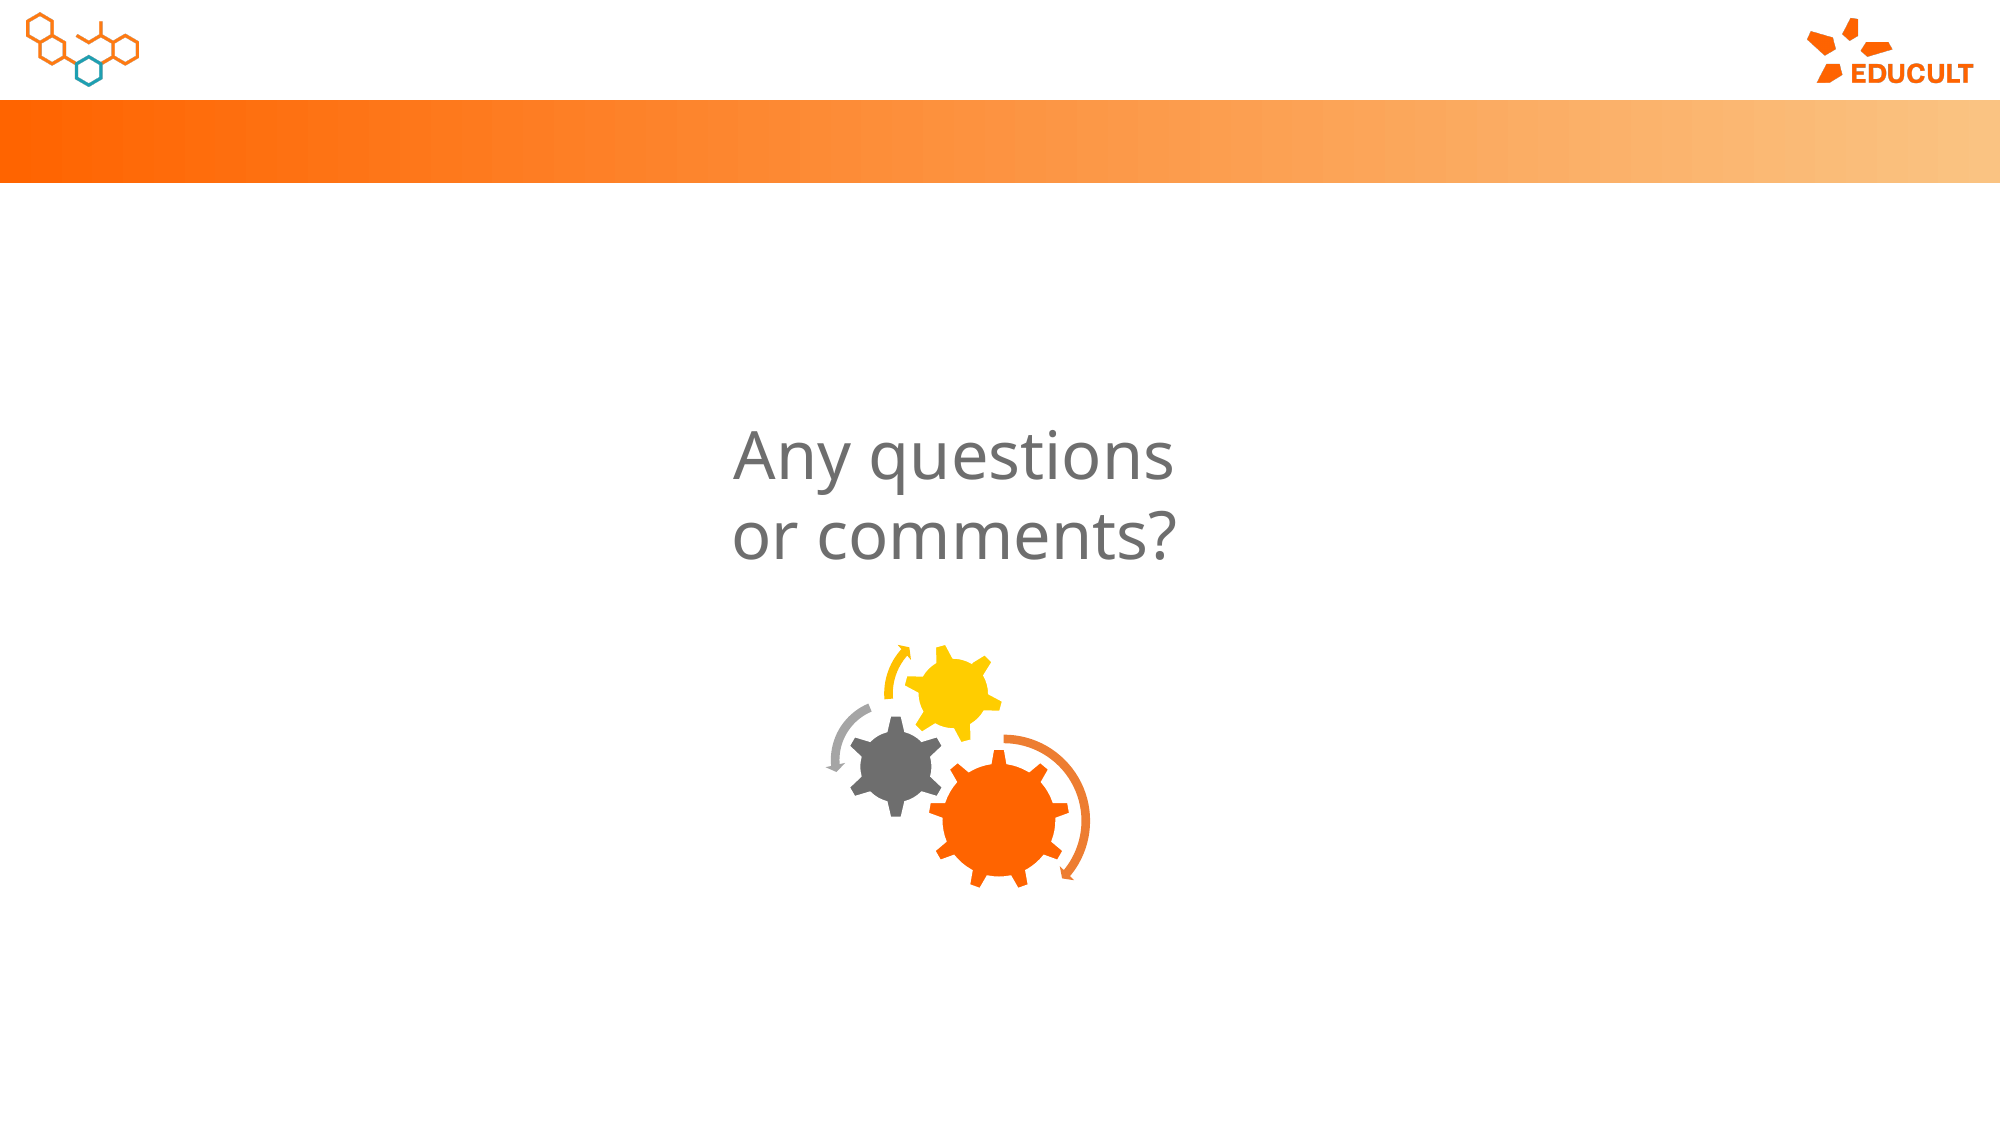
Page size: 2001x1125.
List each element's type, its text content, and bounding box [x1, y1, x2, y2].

picture [1806, 17, 1974, 84]
text_box Any questions or comments? [664, 405, 1216, 581]
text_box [808, 630, 1073, 892]
picture [26, 12, 139, 87]
